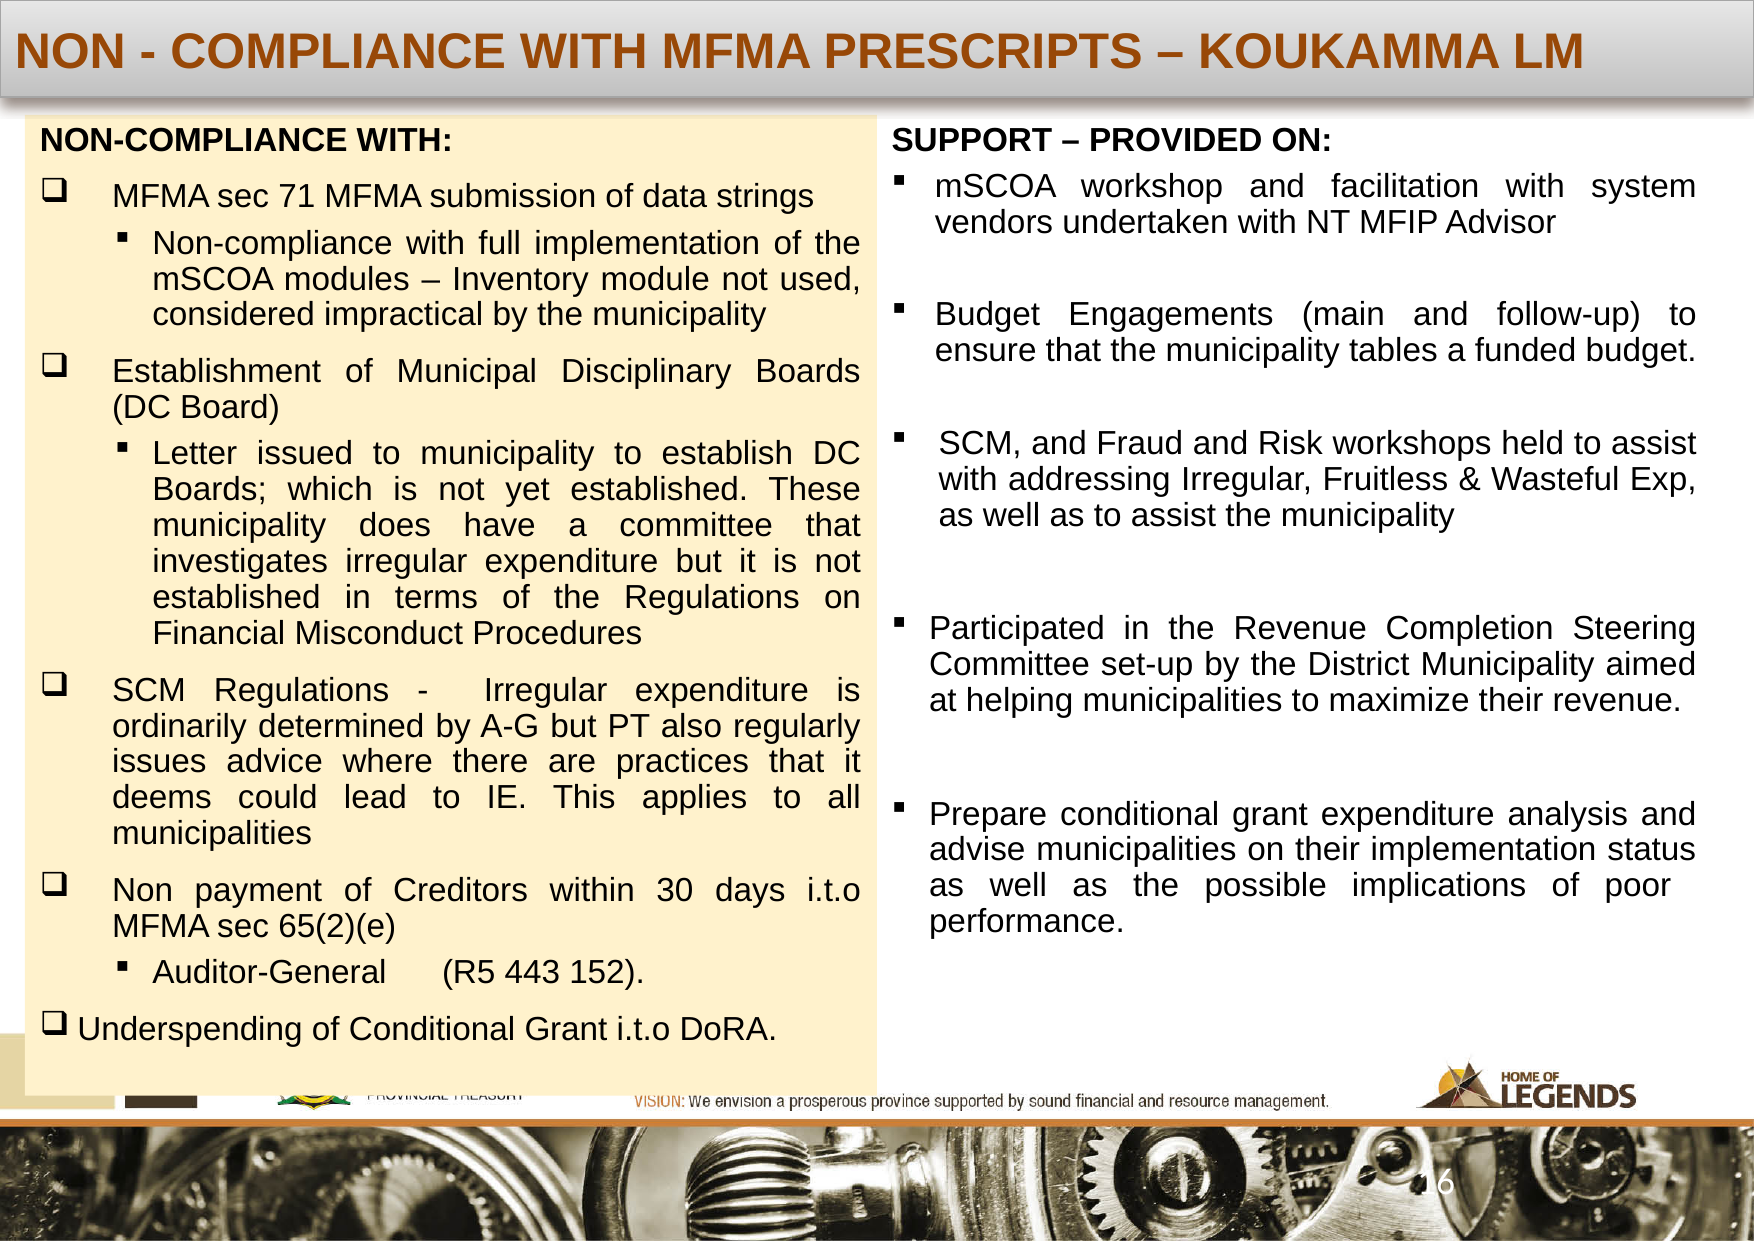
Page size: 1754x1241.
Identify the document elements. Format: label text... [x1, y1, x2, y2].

list NON-COMPLIANCE WITH: MFMA sec 71 MFMA submission of data strings Non-compliance with full implementation of the mSCOA modules – Inventory module not used, considered impractical by the municipality Establishment of Municipal Disciplinary Boards (DC Board) Letter issued to municipality to establish DC Boards; which is not yet established. These municipality does have a committee that investigates irregular expenditure but it is not established in terms of the Regulations on Financial Misconduct Procedures SCM Regulations - Irregular expenditure is ordinarily determined by A-G but PT also regularly issues advice where there are practices that it deems could lead to IE. This applies to all municipalities Non payment of Creditors within 30 days i.t.o MFMA sec 65(2)(e) Auditor-General (R5 443 152). Underspending of Conditional Grant i.t.o DoRA. [24, 119, 876, 1096]
picture [0, 104, 1754, 1241]
slide_number 16 [1238, 1149, 1634, 1216]
text_box SUPPORT – PROVIDED ON: mSCOA workshop and facilitation with system vendors undertaken with NT MFIP Advisor Budget Engagements (main and follow-up) to ensure that the municipality tables a funded budget. SCM, and Fraud and Risk workshops held to assist with addressing Irregular, Fruitless & Wasteful Exp, as well as to assist the municipality Participated in the Revenue Completion Steering Committee set-up by the District Municipality aimed at helping municipalities to maximize their revenue. Prepare conditional grant expenditure analysis and advise municipalities on their implementation status as well as the possible implications of poor performance. [876, 114, 1713, 1096]
text_box NON - COMPLIANCE WITH MFMA PRESCRIPTS – KOUKAMMA LM [0, 0, 1754, 98]
